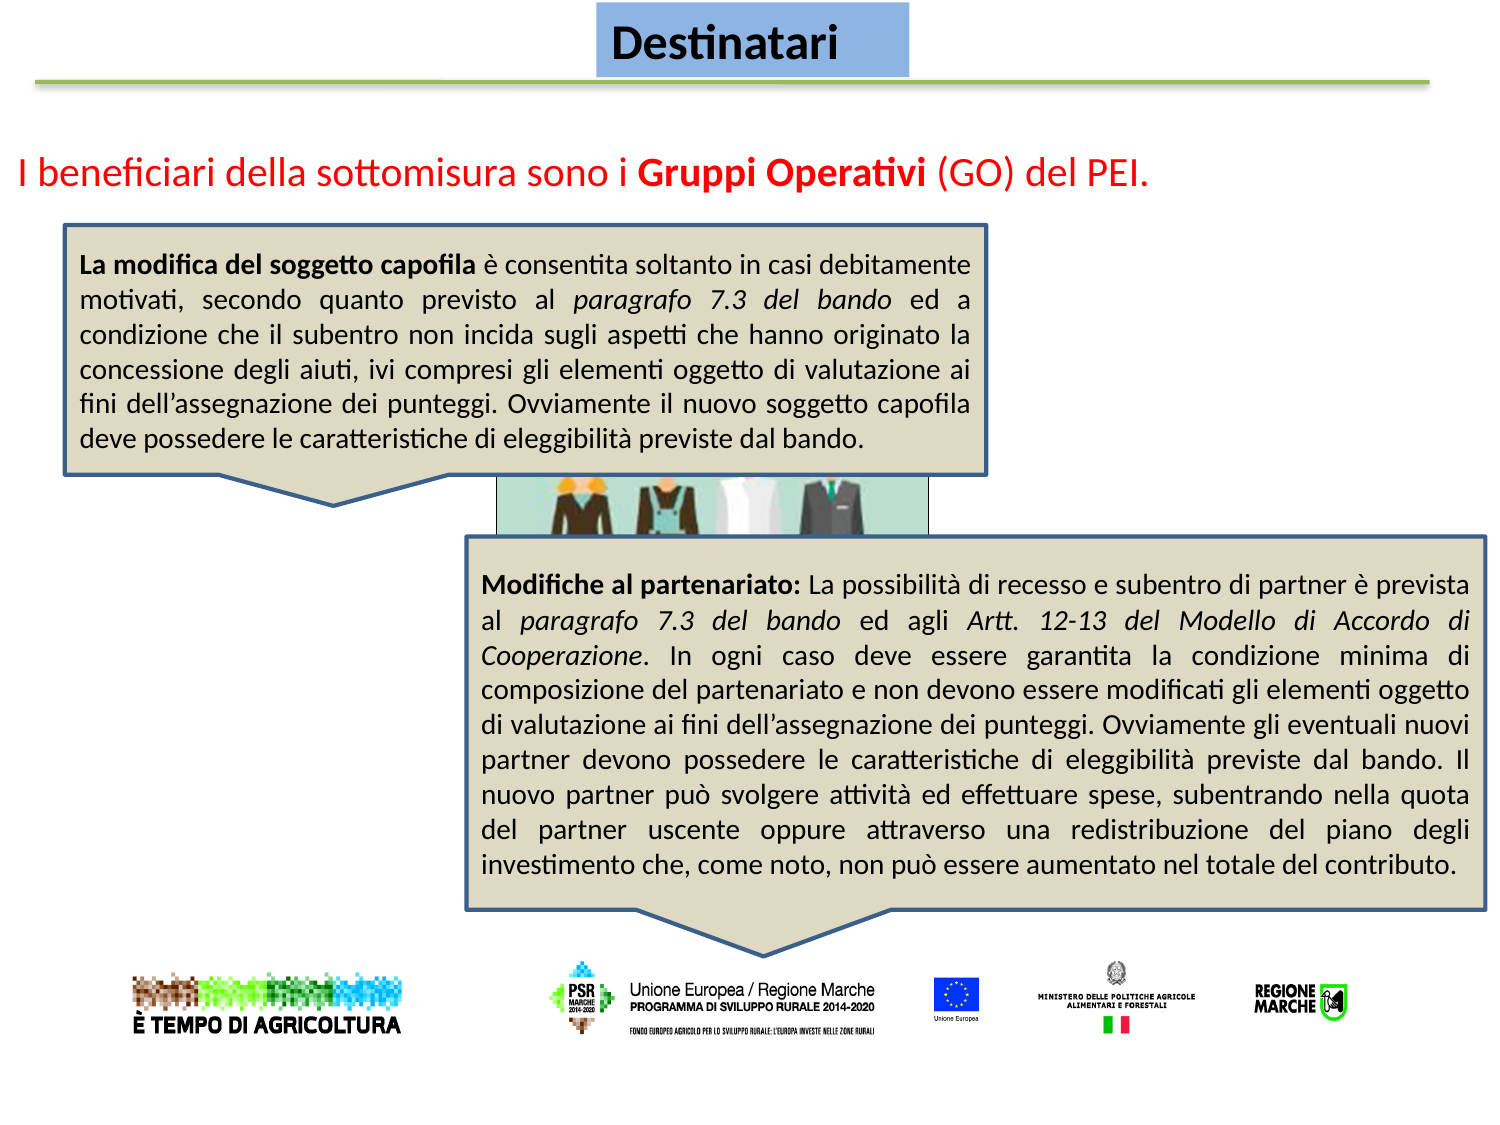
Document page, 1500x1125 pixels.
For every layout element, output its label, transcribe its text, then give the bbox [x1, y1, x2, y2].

picture [497, 389, 928, 724]
text_box Modifiche al partenariato: La possibilità di recesso e subentro di partner è prevista al paragrafo 7.3 del bando ed agli Artt. 12-13 del Modello di Accordo di Cooperazione. In ogni caso deve essere garantita la condizione minima di composizione del partenariato e non devono essere modificati gli elementi oggetto di valutazione ai fini dell’assegnazione dei punteggi. Ovviamente gli eventuali nuovi partner devono possedere le caratteristiche di eleggibilità previste dal bando. Il nuovo partner può svolgere attività ed effettuare spese, subentrando nella quota del partner uscente oppure attraverso una redistribuzione del piano degli investimento che, come noto, non può essere aumentato nel totale del contributo. [464, 534, 1488, 959]
picture [105, 949, 1376, 1053]
text_box Destinatari [596, 2, 910, 78]
text_box La modifica del soggetto capofila è consentita soltanto in casi debitamente motivati, secondo quanto previsto al paragrafo 7.3 del bando ed a condizione che il subentro non incida sugli aspetti che hanno originato la concessione degli aiuti, ivi compresi gli elementi oggetto di valutazione ai fini dell’assegnazione dei punteggi. Ovviamente il nuovo soggetto capofila deve possedere le caratteristiche di eleggibilità previste dal bando. [62, 222, 989, 508]
text_box I beneficiari della sottomisura sono i Gruppi Operativi (GO) del PEI. [2, 137, 1190, 202]
